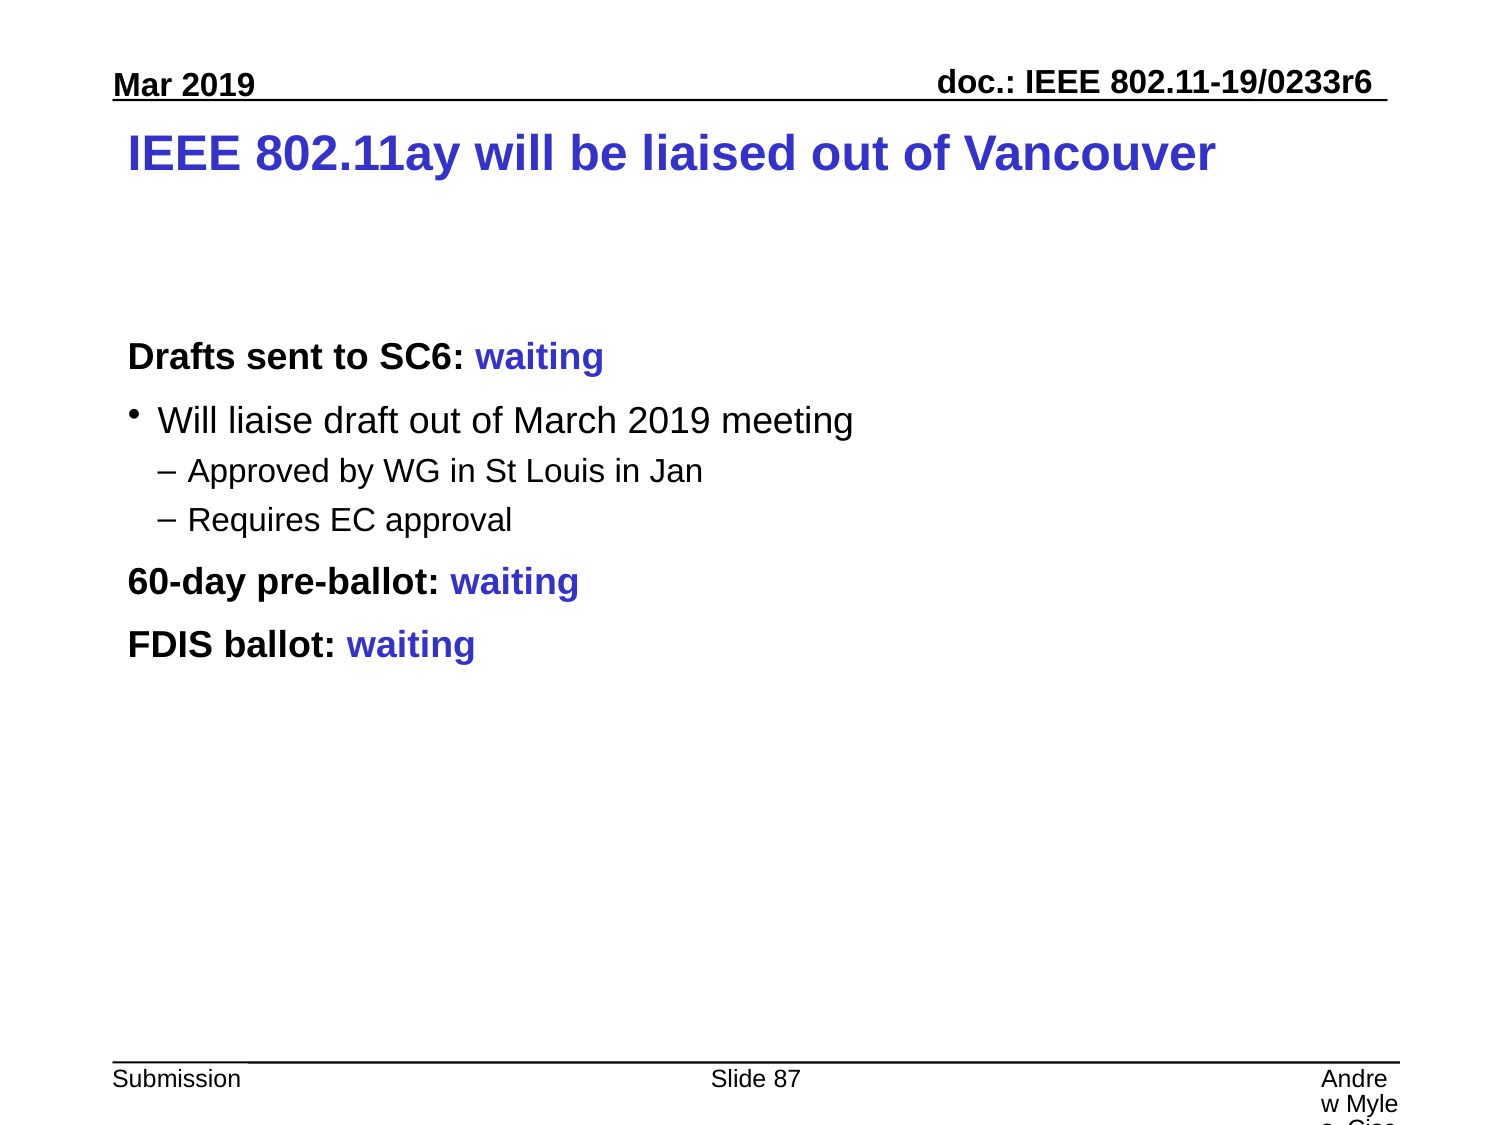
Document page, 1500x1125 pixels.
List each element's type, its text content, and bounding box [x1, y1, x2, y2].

slide_number Slide 87 [709, 1061, 803, 1093]
title IEEE 802.11ay will be liaised out of Vancouver [112, 112, 1388, 288]
list Drafts sent to SC6: waiting Will liaise draft out of March 2019 meeting Approved by WG in St Louis in Jan Requires EC approval 60-day pre-ballot: waiting FDIS ballot: waiting [112, 324, 1388, 1000]
footer Andrew Myles, Cisco [1320, 1061, 1402, 1093]
